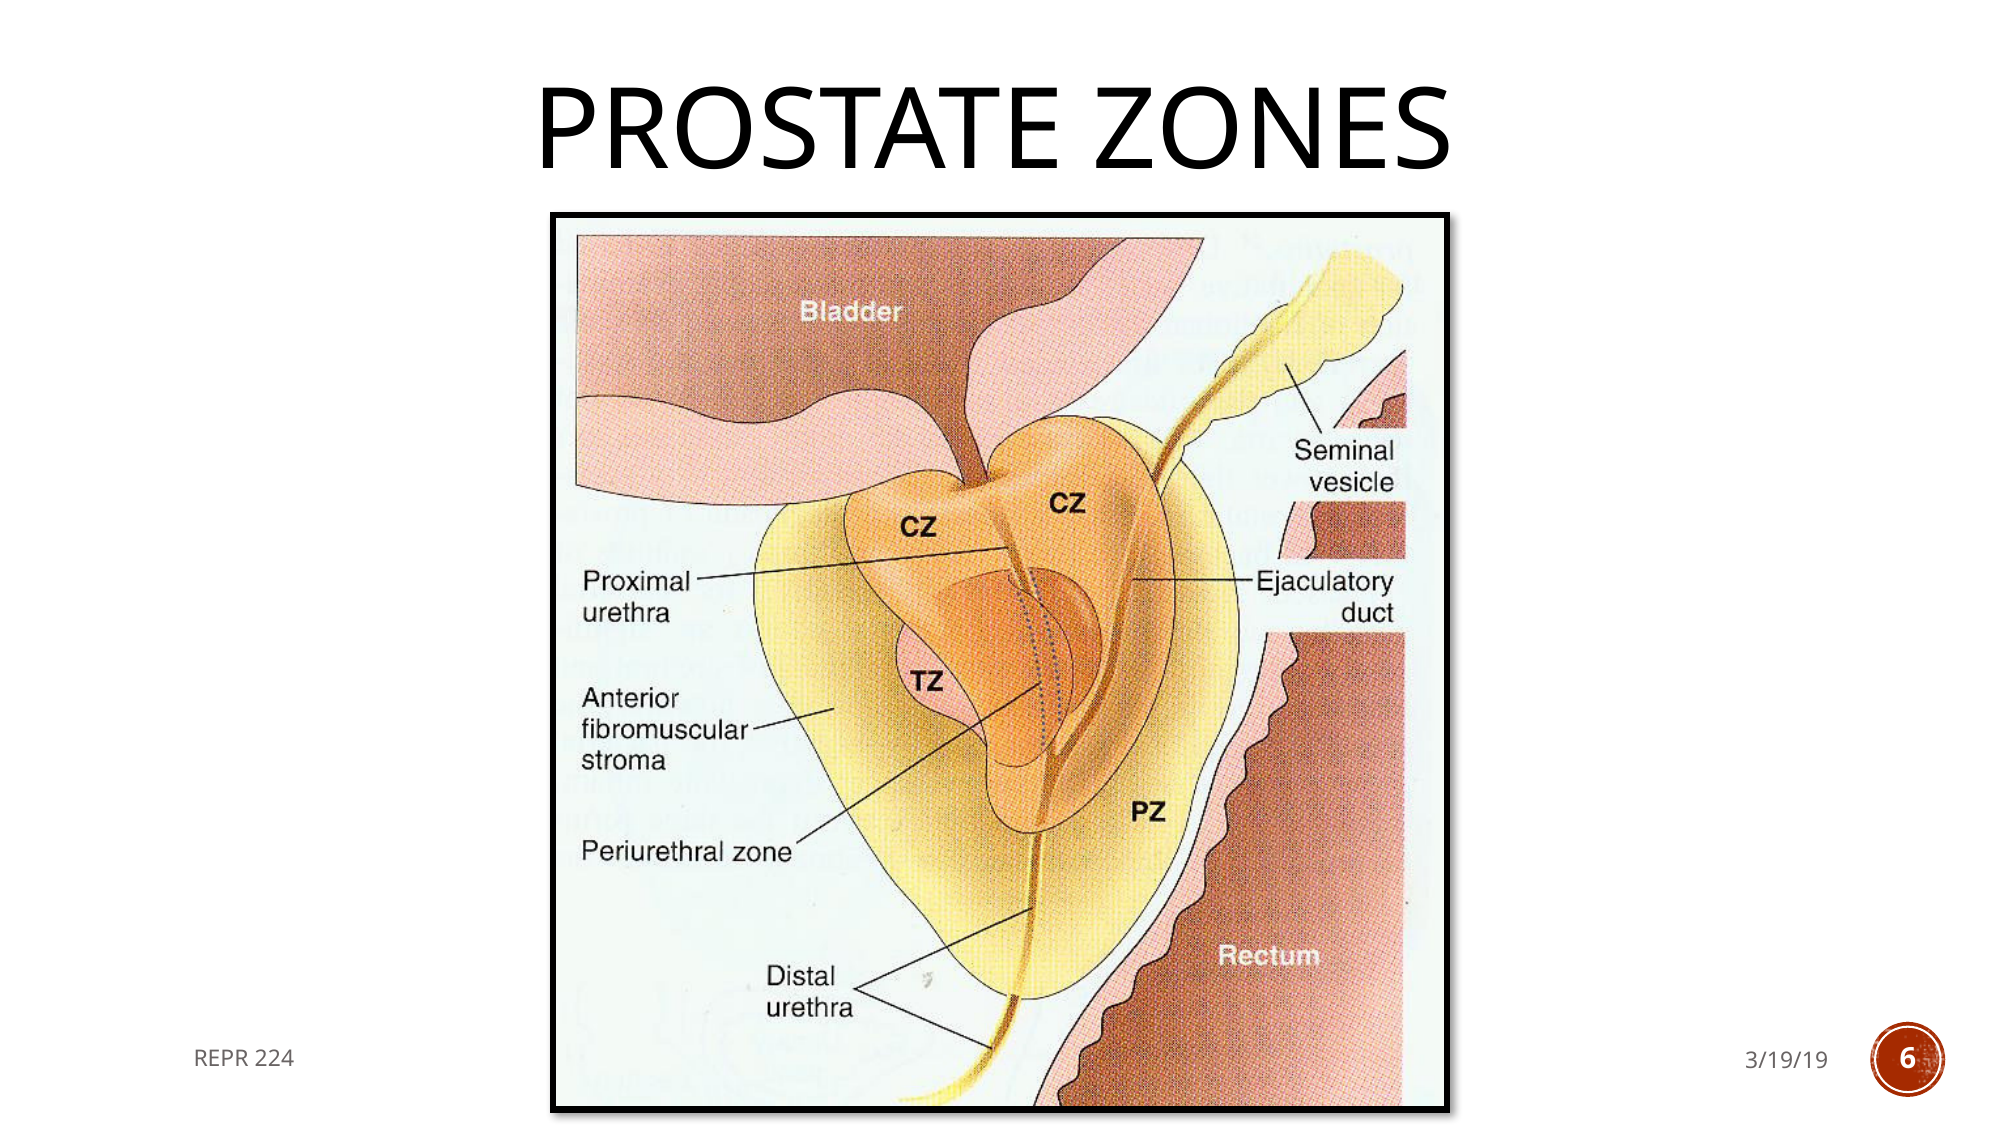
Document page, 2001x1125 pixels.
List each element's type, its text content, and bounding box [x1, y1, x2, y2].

title Prostate zones [168, 0, 1819, 264]
footer REPR 224 [178, 1028, 548, 1089]
slide_number 6 [1855, 1028, 1961, 1089]
picture [556, 218, 1444, 1106]
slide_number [1461, 1028, 1844, 1089]
